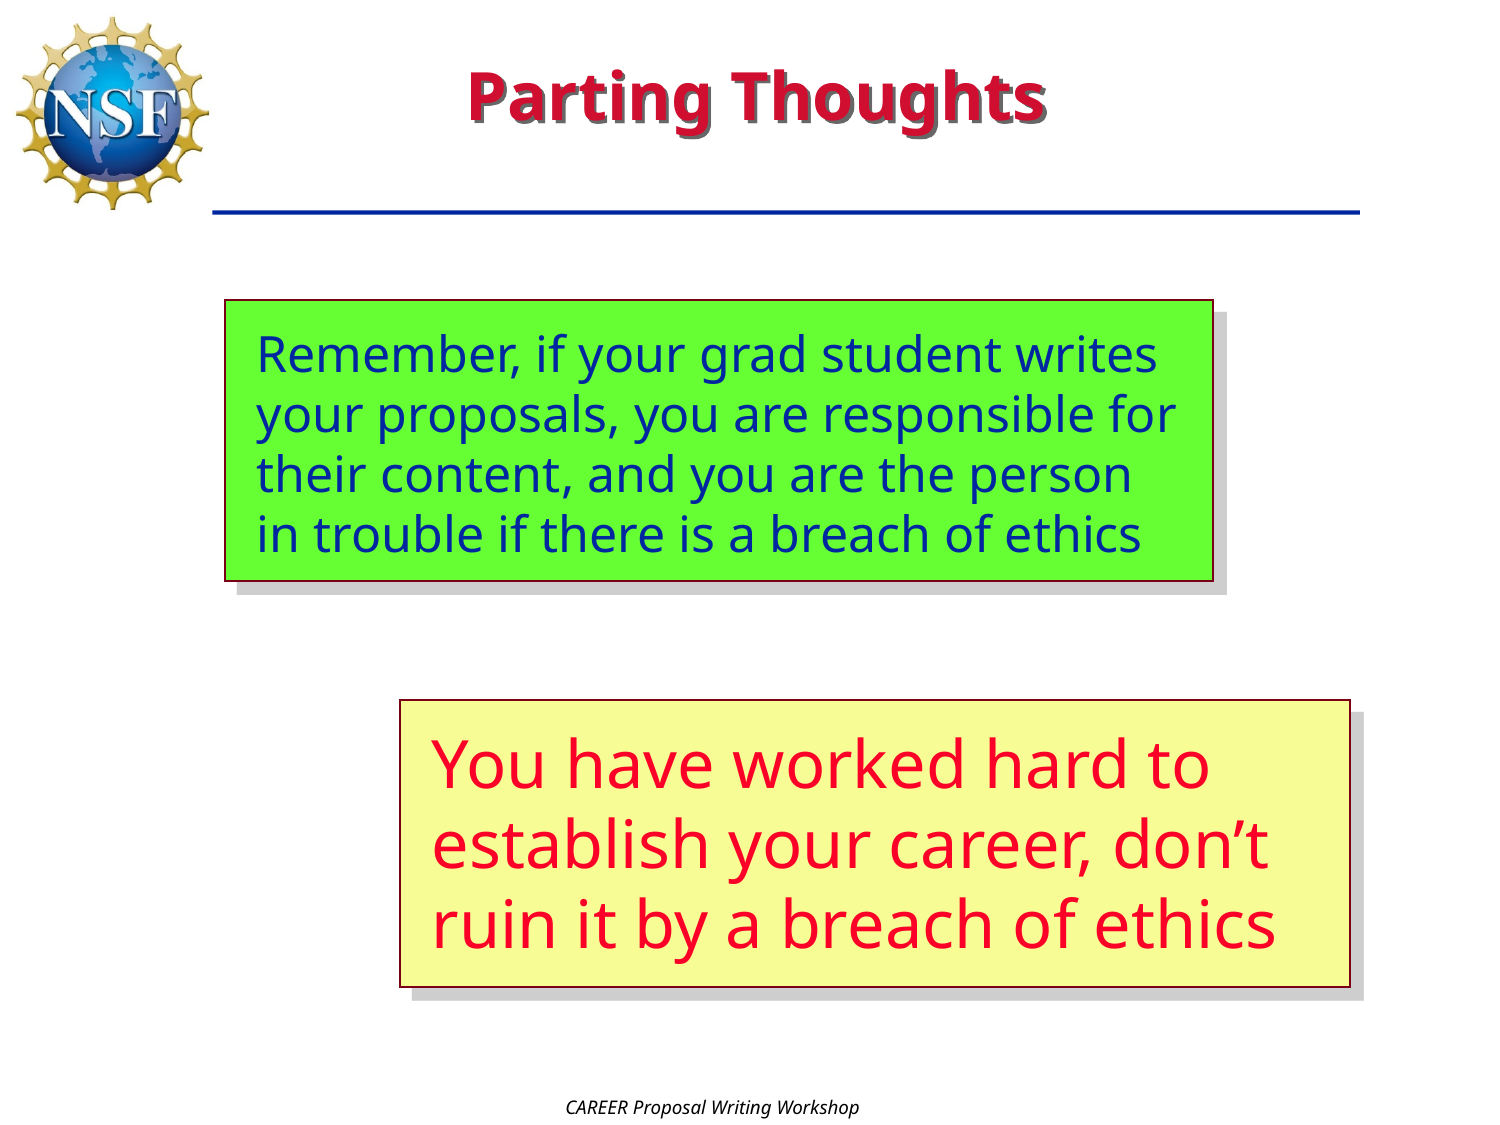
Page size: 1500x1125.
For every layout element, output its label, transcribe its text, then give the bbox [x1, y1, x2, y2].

title Parting Thoughts [149, 0, 1363, 201]
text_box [224, 299, 1214, 582]
picture [12, 12, 212, 213]
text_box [399, 699, 1351, 987]
list [124, 224, 1363, 1076]
